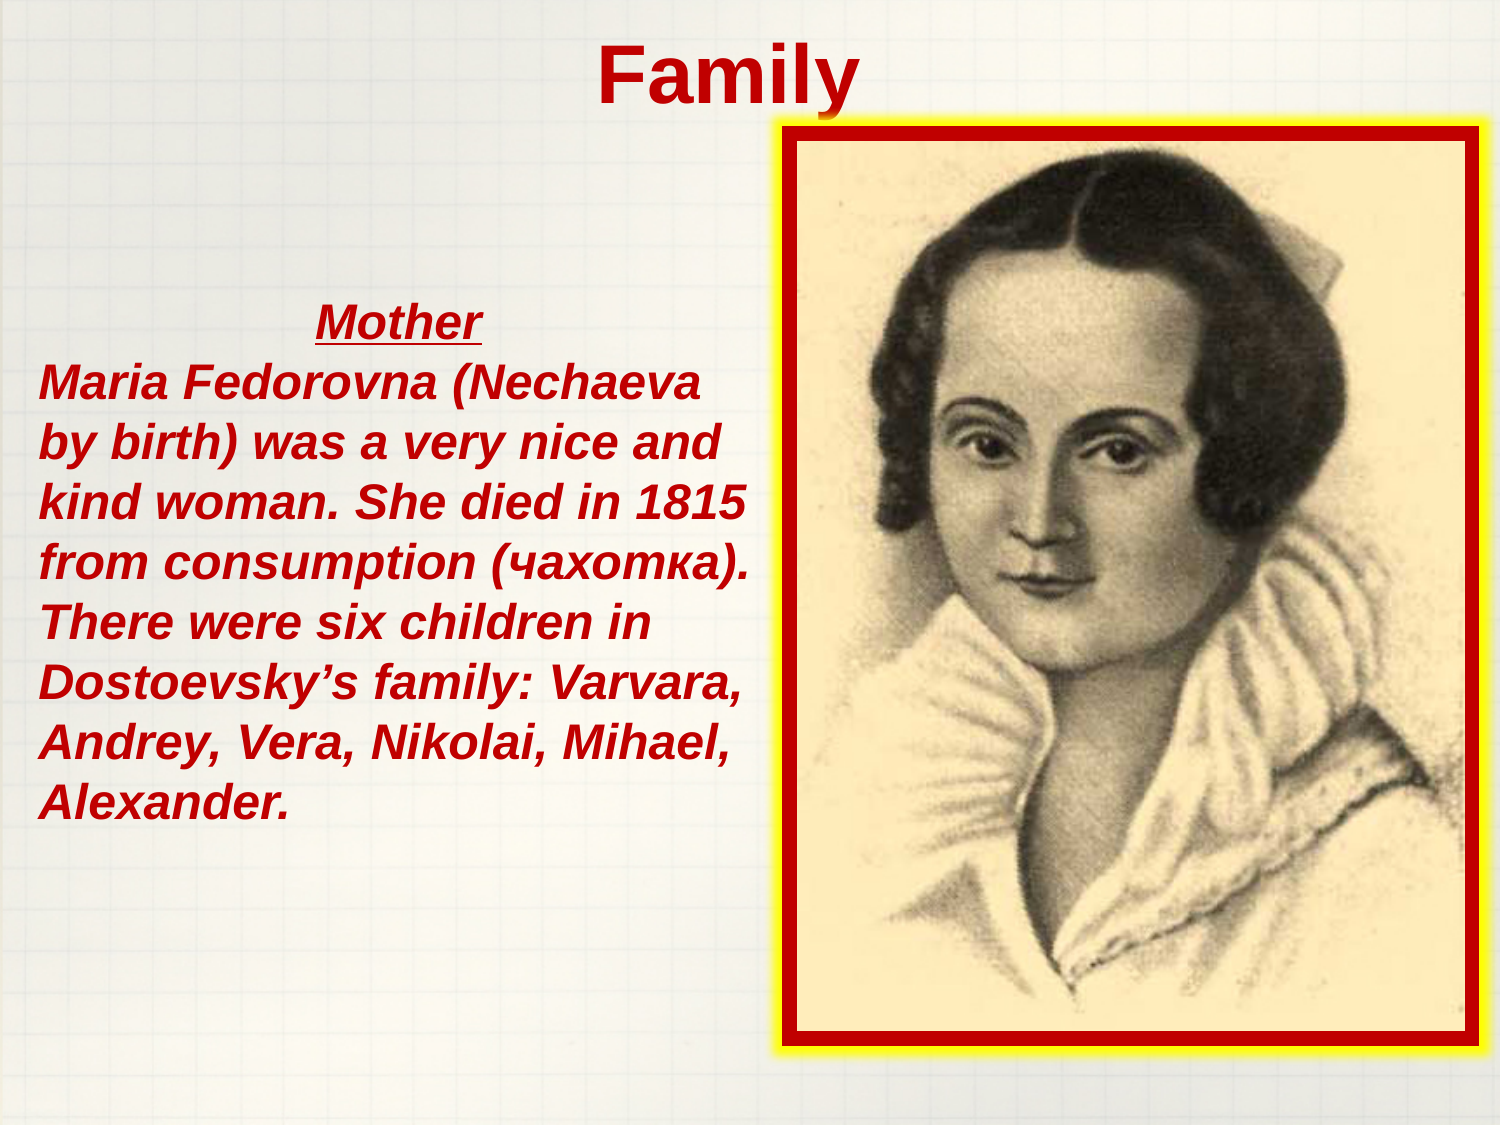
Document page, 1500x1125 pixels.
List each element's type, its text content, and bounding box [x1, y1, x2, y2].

text_box Family [582, 12, 876, 128]
text_box Mother Maria Fedorovna (Nechaeva by birth) was a very nice and kind woman. She died in 1815 from consumption (чахотка). There were six children in Dostoevsky’s family: Varvara, Andrey, Vera, Nikolai, Mihael, Alexander. [23, 282, 767, 898]
picture [0, 0, 1500, 1125]
